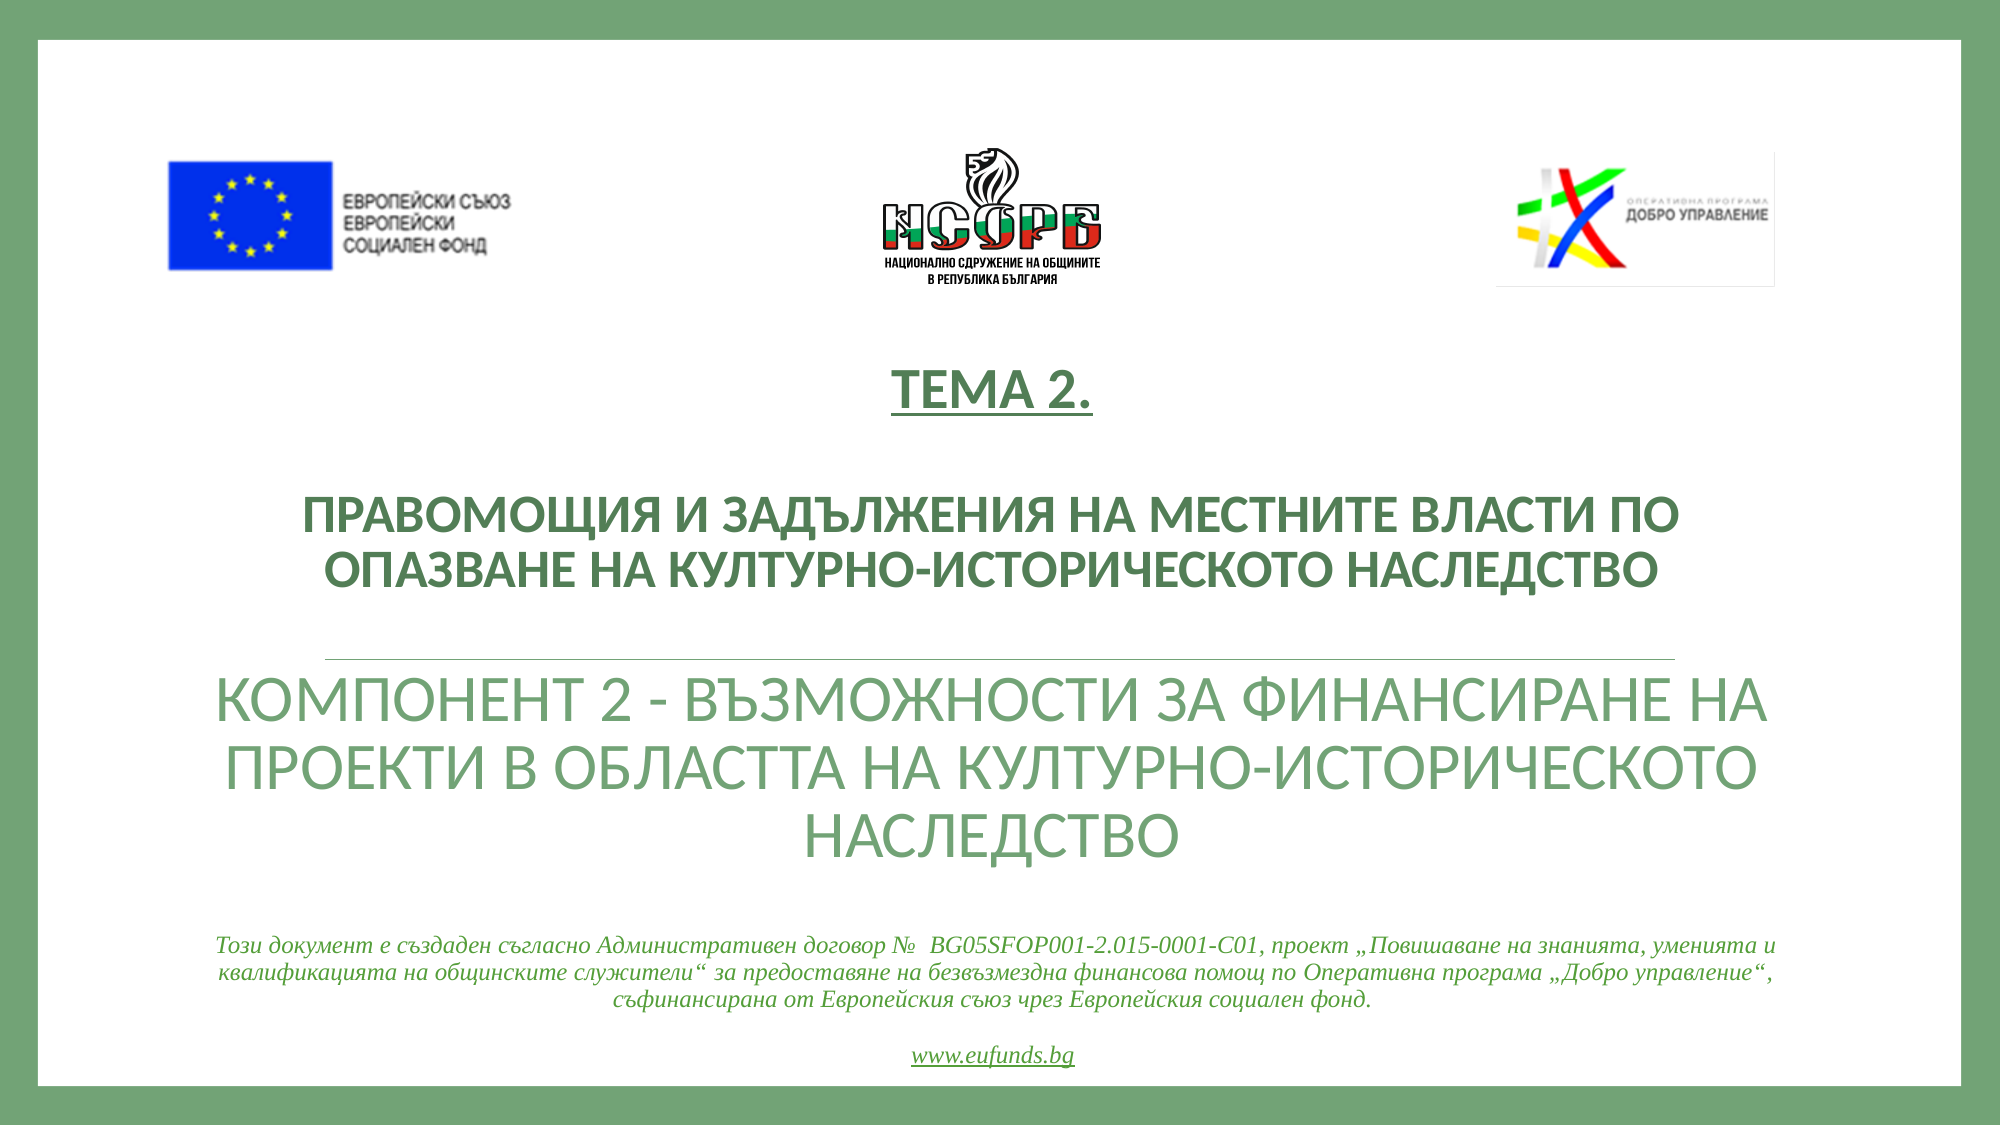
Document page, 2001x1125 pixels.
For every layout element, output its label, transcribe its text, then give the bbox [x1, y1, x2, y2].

picture [1495, 151, 1777, 289]
picture [151, 148, 544, 285]
title Тема 2. Правомощия и задължения на местните власти по опазване на културно-историческото наследство Компонент 2 - ВЪЗМОЖНОСТИ ЗА ФИНАНСИРАНЕ НА ПРОЕКТИ В ОБЛАСТТА НА КУЛТУРНО-ИСТОРИЧЕСКОТО Наследство [174, 288, 1810, 879]
text_box Този документ е създаден съгласно Административен договор № BG05SFOP001-2.015-0001-C01, проект „Повишаване на знанията, уменията и квалификацията на общинските служители“ за предоставяне на безвъзмездна финансова помощ по Оперативна програма „Добро управление“, съфинансирана от Европейския съюз чрез Европейския социален фонд. www.eufunds.bg [121, 924, 1863, 1125]
picture [883, 147, 1101, 285]
